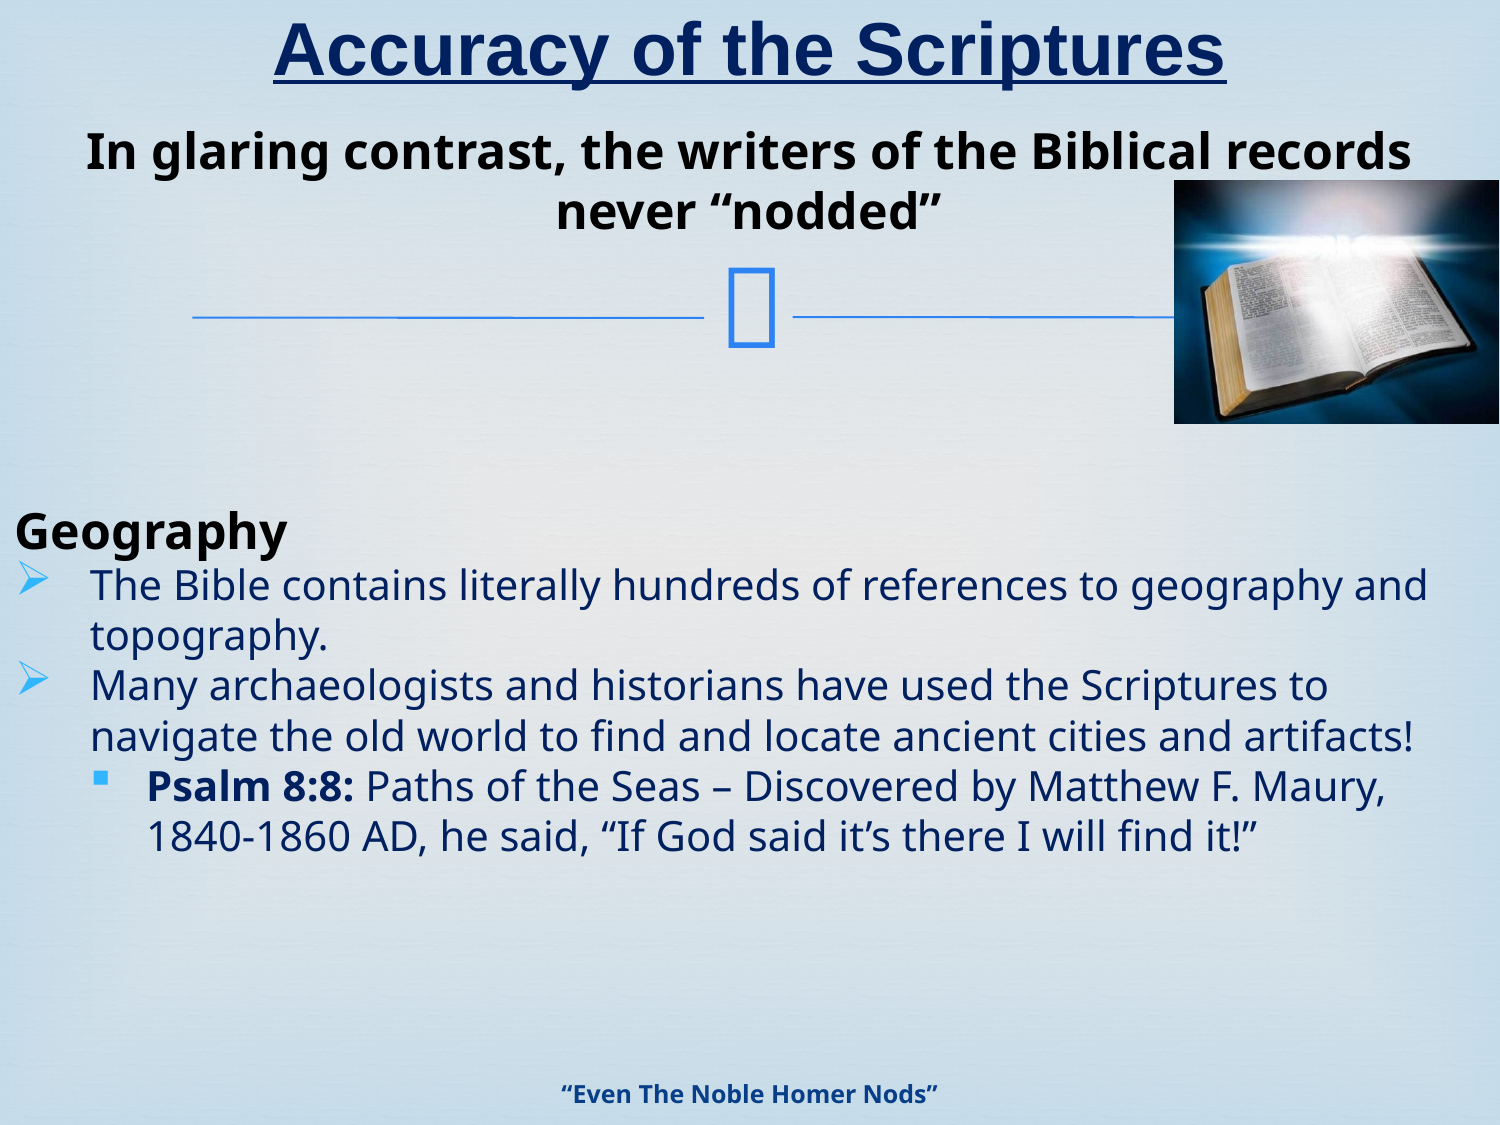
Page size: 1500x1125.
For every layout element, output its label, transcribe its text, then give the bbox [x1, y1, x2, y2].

footer “Even The Noble Homer Nods” [512, 1062, 988, 1125]
text_box Geography The Bible contains literally hundreds of references to geography and topography. Many archaeologists and historians have used the Scriptures to navigate the old world to find and locate ancient cities and artifacts! Psalm 8:8: Paths of the Seas – Discovered by Matthew F. Maury, 1840-1860 AD, he said, “If God said it’s there I will find it!” [0, 491, 1500, 867]
title Accuracy of the Scriptures [0, 2, 1500, 90]
picture [1173, 180, 1499, 425]
text_box In glaring contrast, the writers of the Biblical records never “nodded” [0, 112, 1499, 248]
